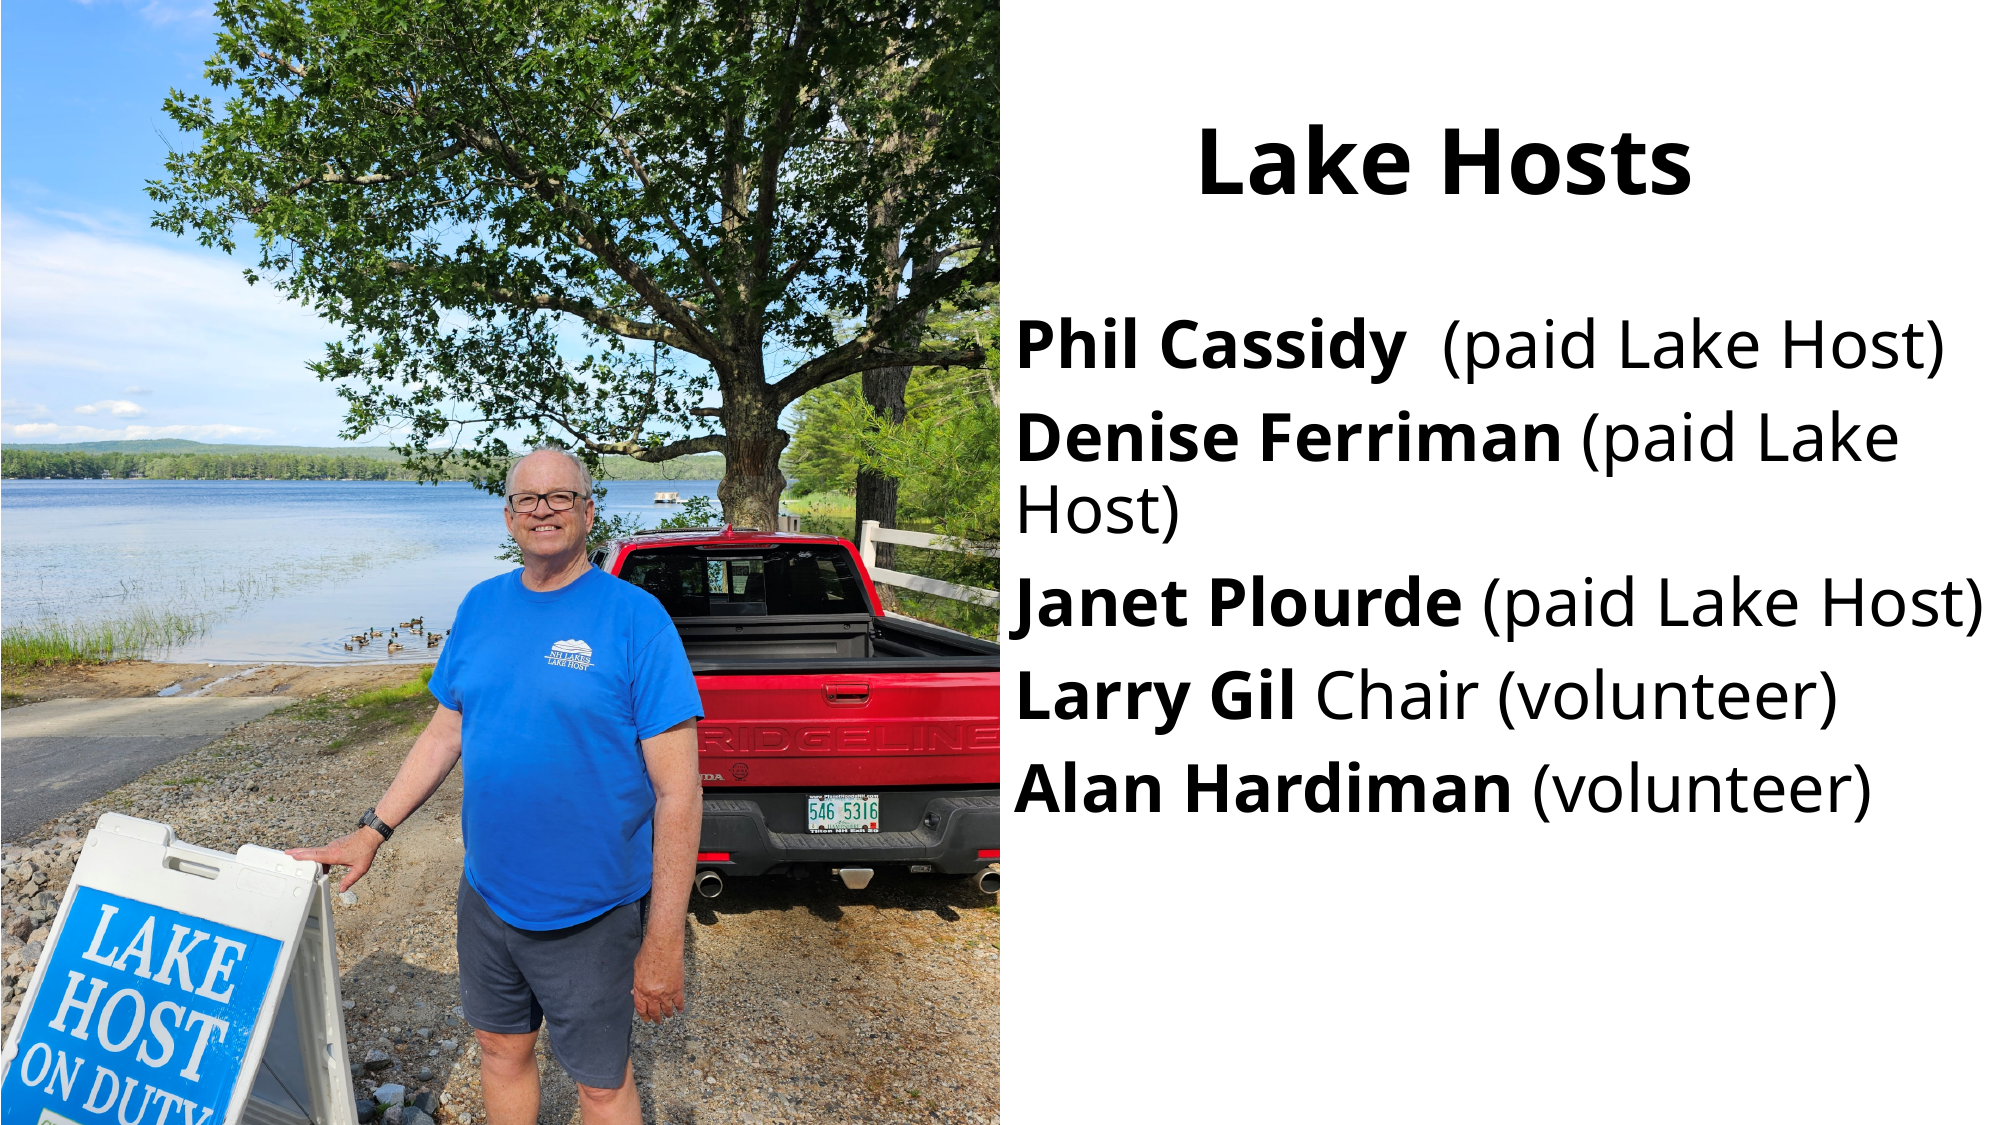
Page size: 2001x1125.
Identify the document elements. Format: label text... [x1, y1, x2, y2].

list Phil Cassidy (paid Lake Host) Denise Ferriman (paid Lake Host) Janet Plourde (paid Lake Host) Larry Gil Chair (volunteer) Alan Hardiman (volunteer) [1063, 303, 2000, 1024]
title Lake Hosts [1116, 25, 1798, 303]
picture [0, 0, 1063, 1125]
